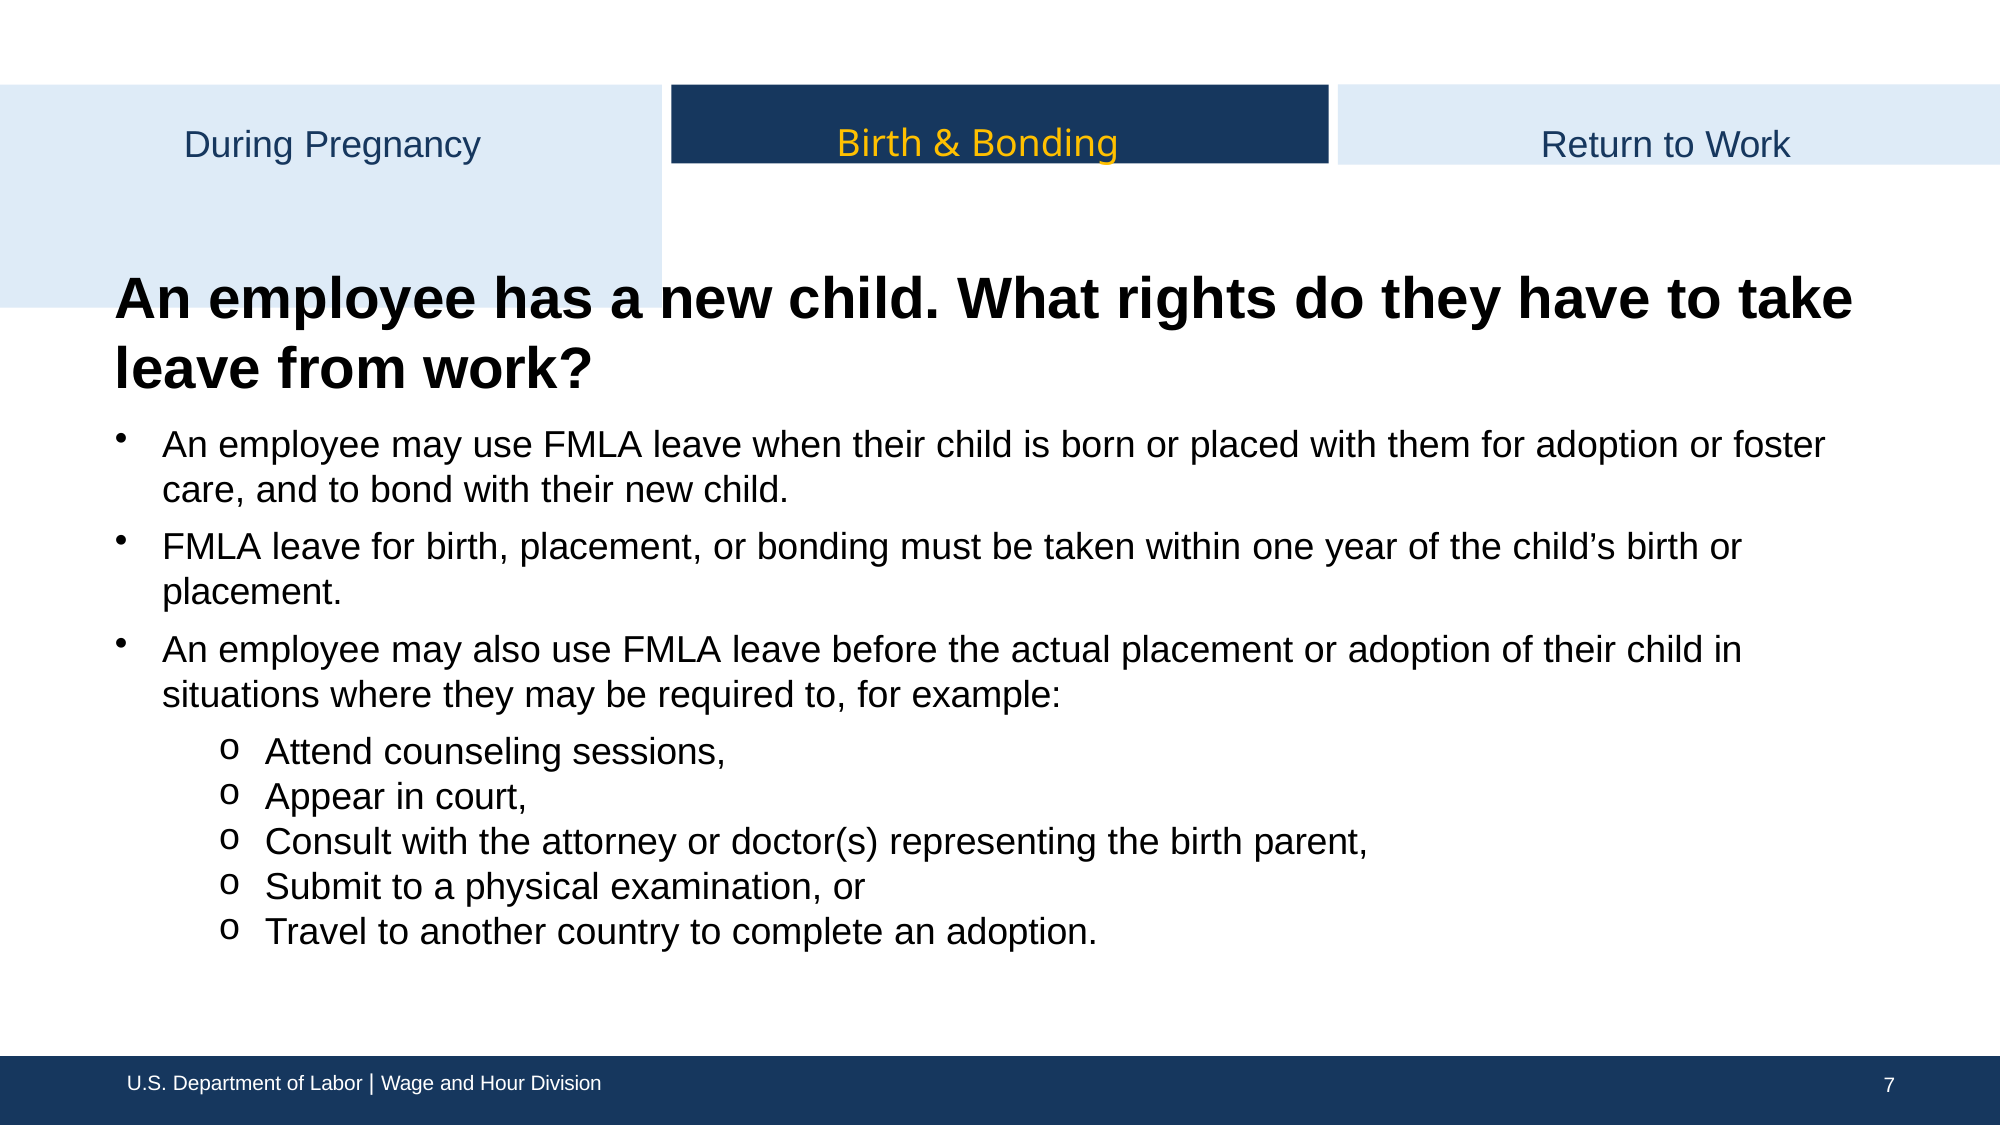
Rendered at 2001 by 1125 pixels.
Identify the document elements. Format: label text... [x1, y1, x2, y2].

text_box An employee has a new child. What rights do they have to take leave from work? [112, 258, 1860, 401]
text_box An employee may use FMLA leave when their child is born or placed with them for adoption or foster care, and to bond with their new child. FMLA leave for birth, placement, or bonding must be taken within one year of the child’s birth or placement. An employee may also use FMLA leave before the actual placement or adoption of their child in situations where they may be required to, for example: Attend counseling sessions, Appear in court, Consult with the attorney or doctor(s) representing the birth parent, Submit to a physical examination, or Travel to another country to complete an adoption. [112, 417, 1829, 953]
text_box Birth & Bonding [671, 84, 1329, 164]
footer U.S. Department of Labor | Wage and Hour Division [112, 1067, 606, 1125]
text_box Return to Work [1337, 84, 2000, 165]
slide_number 2 [1865, 1071, 1904, 1125]
title During Pregnancy [0, 84, 662, 308]
